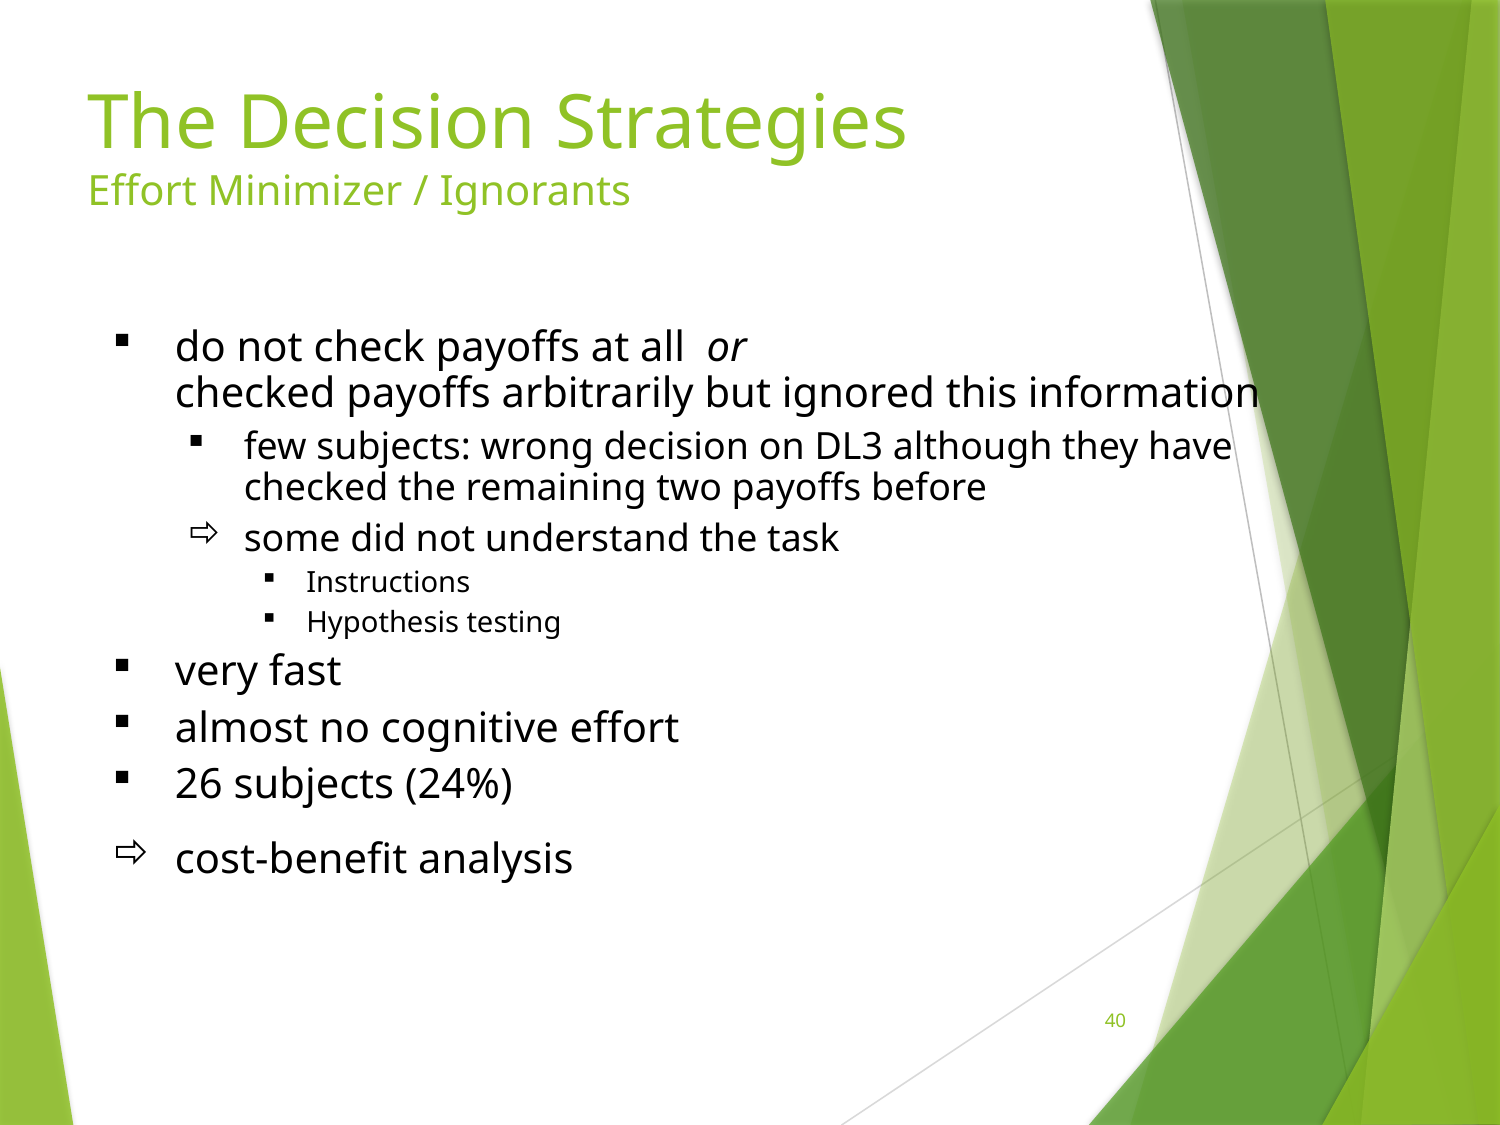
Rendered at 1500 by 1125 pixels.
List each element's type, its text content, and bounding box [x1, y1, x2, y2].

title The Decision Strategies Effort Minimizer / Ignorants [72, 66, 1428, 237]
slide_number 40 [1057, 991, 1142, 1051]
text_box do not check payoffs at all or checked payoffs arbitrarily but ignored this information few subjects: wrong decision on DL3 although they have checked the remaining two payoffs before some did not understand the task Instructions Hypothesis testing very fast almost no cognitive effort 26 subjects (24%) cost-benefit analysis [112, 324, 1388, 880]
